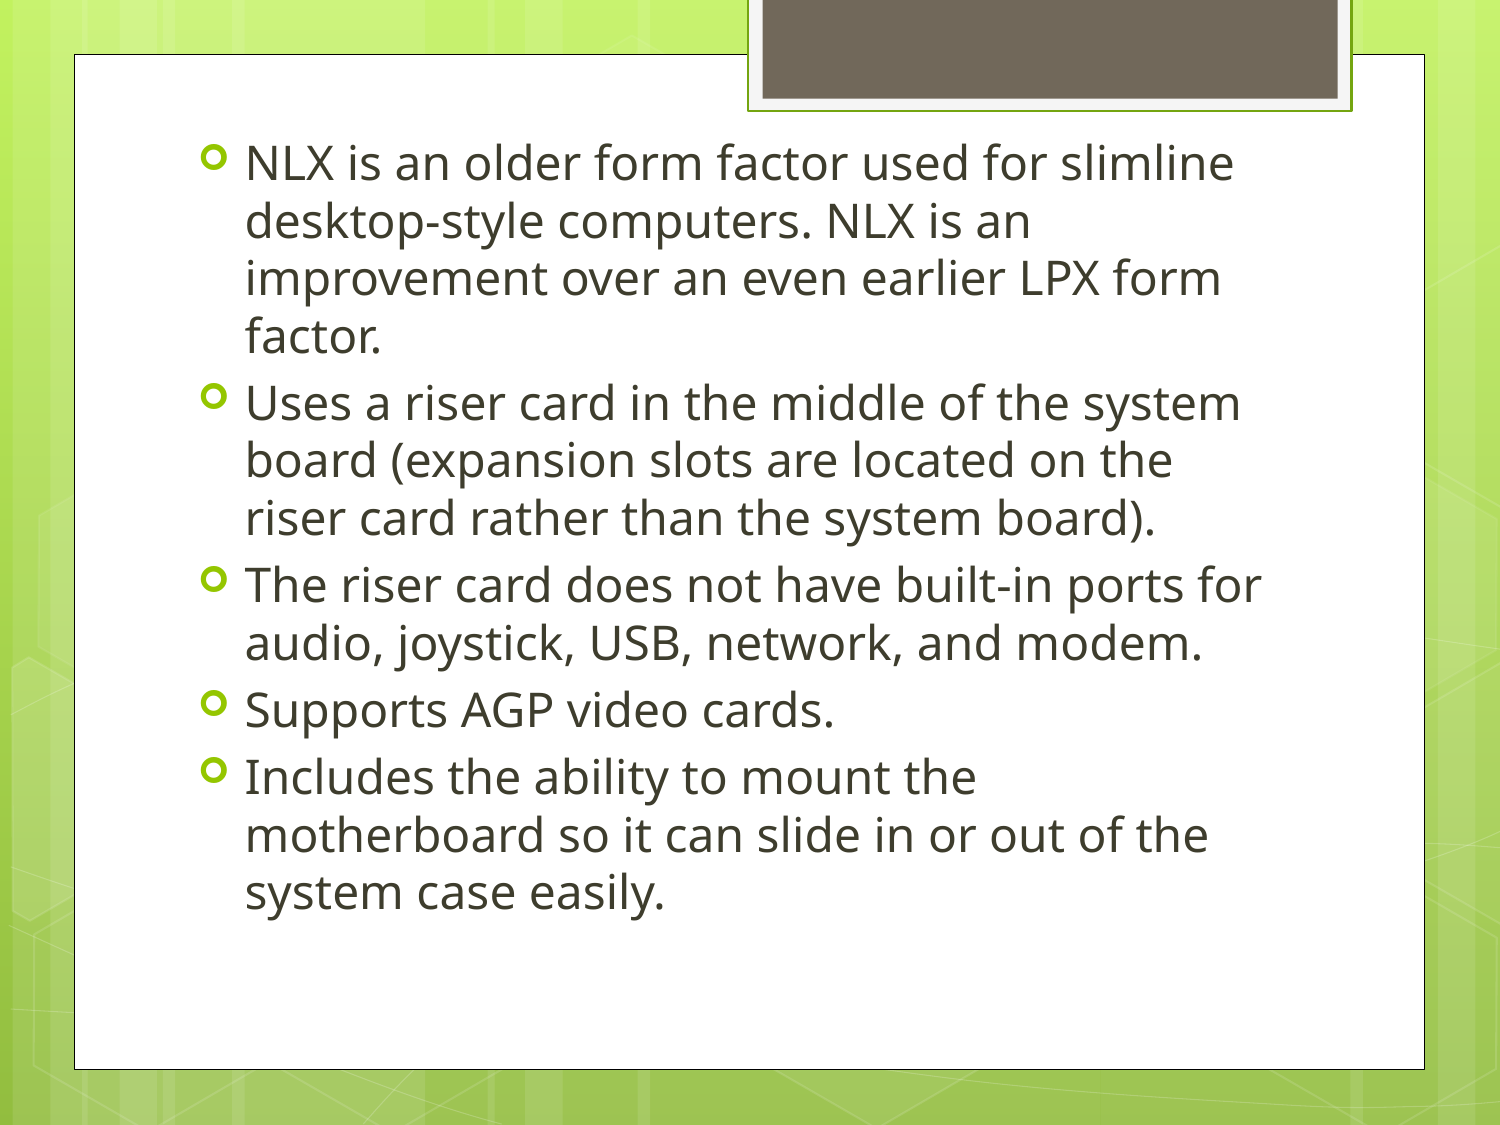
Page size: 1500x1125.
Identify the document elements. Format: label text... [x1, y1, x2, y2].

list NLX is an older form factor used for slimline desktop-style computers. NLX is an improvement over an even earlier LPX form factor. Uses a riser card in the middle of the system board (expansion slots are located on the riser card rather than the system board). The riser card does not have built-in ports for audio, joystick, USB, network, and modem. Supports AGP video cards. Includes the ability to mount the motherboard so it can slide in or out of the system case easily. [171, 125, 1283, 957]
